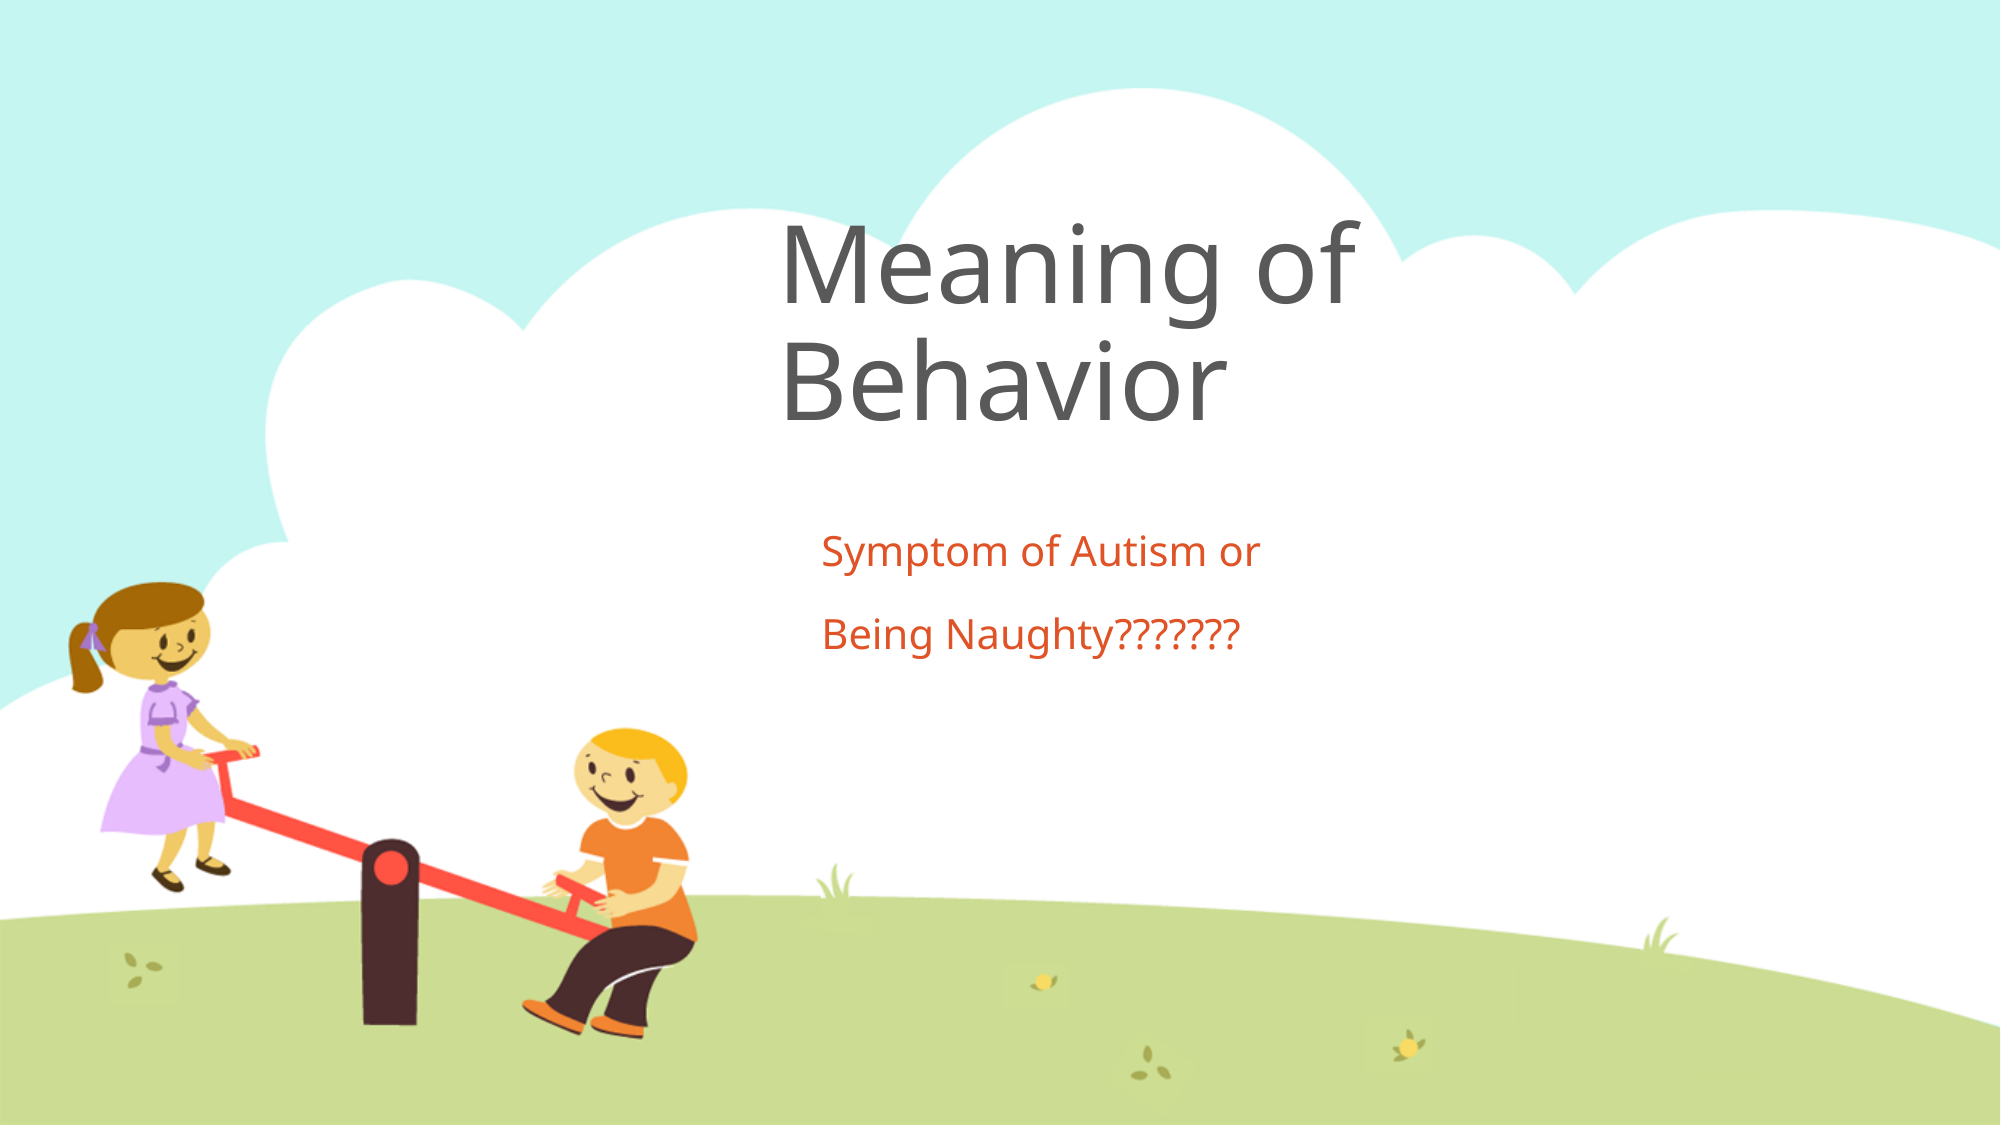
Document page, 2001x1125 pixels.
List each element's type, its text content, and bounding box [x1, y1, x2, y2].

title Meaning of Behavior [762, 43, 1813, 452]
picture [0, 0, 2001, 1125]
list Symptom of Autism or Being Naughty??????? [806, 523, 1857, 674]
